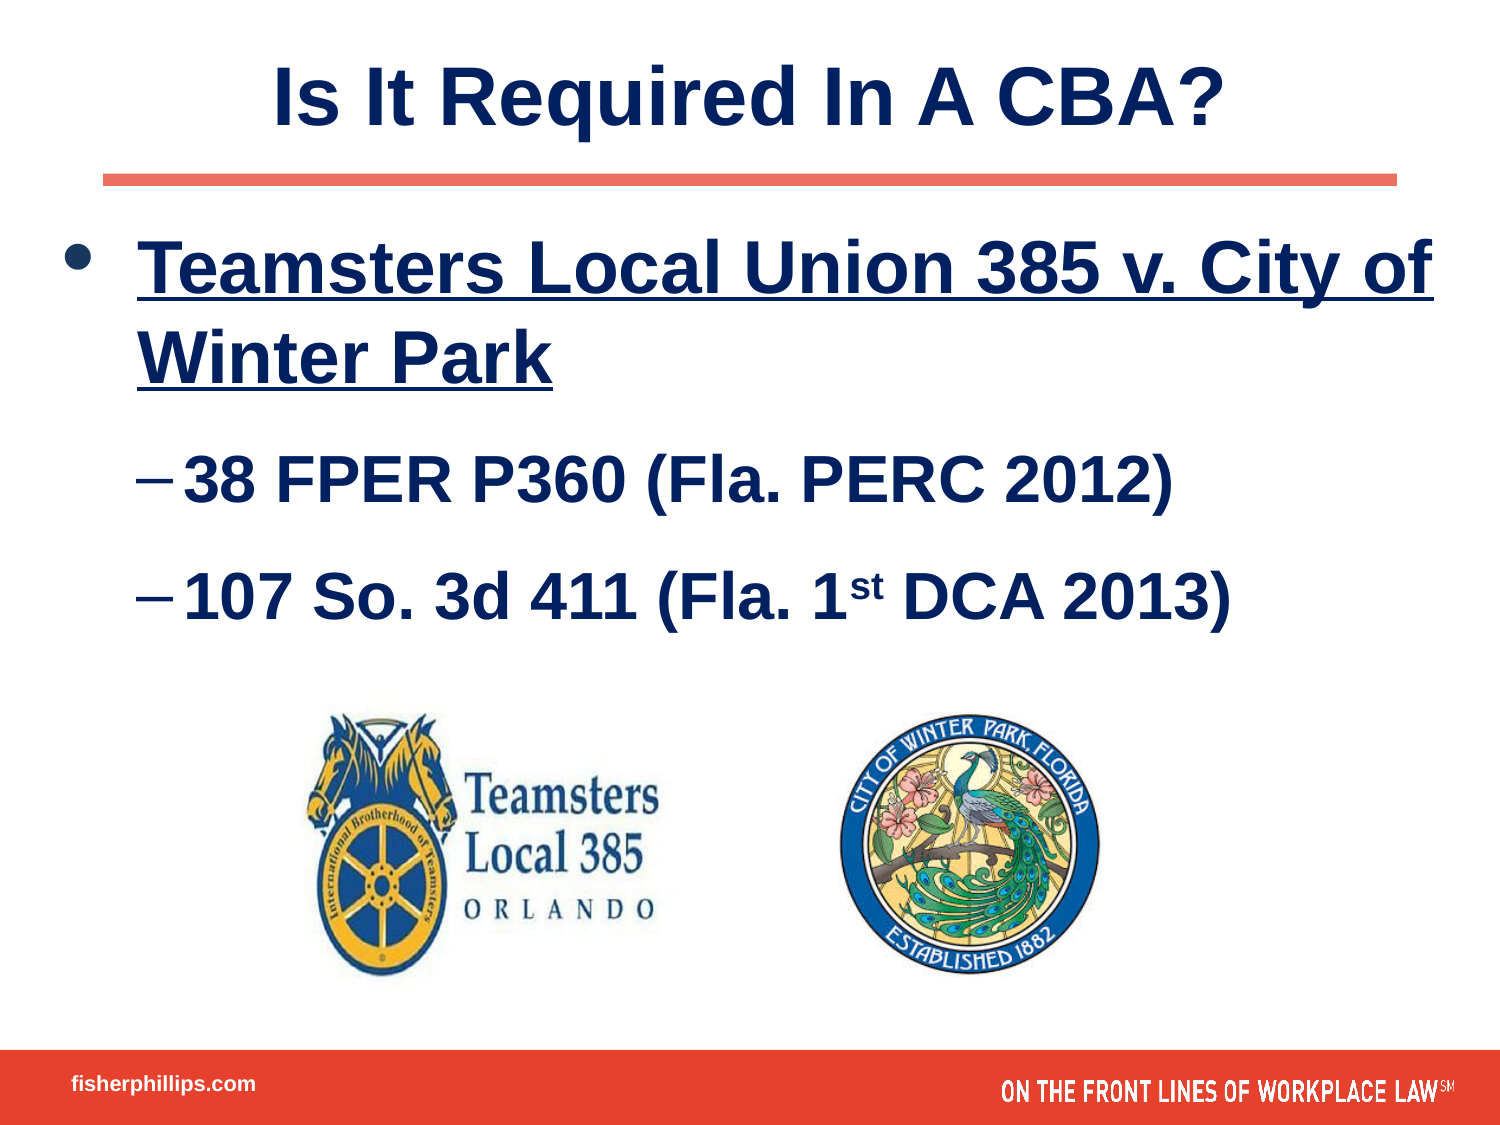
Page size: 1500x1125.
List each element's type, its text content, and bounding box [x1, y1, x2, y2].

text_box Teamsters Local Union 385 v. City of Winter Park 38 FPER P360 (Fla. PERC 2012) 107 So. 3d 411 (Fla. 1st DCA 2013) [50, 212, 1450, 1050]
picture [288, 687, 689, 997]
picture [837, 712, 1102, 978]
title Is It Required In A CBA? [0, 37, 1500, 160]
picture [1002, 1080, 1454, 1102]
